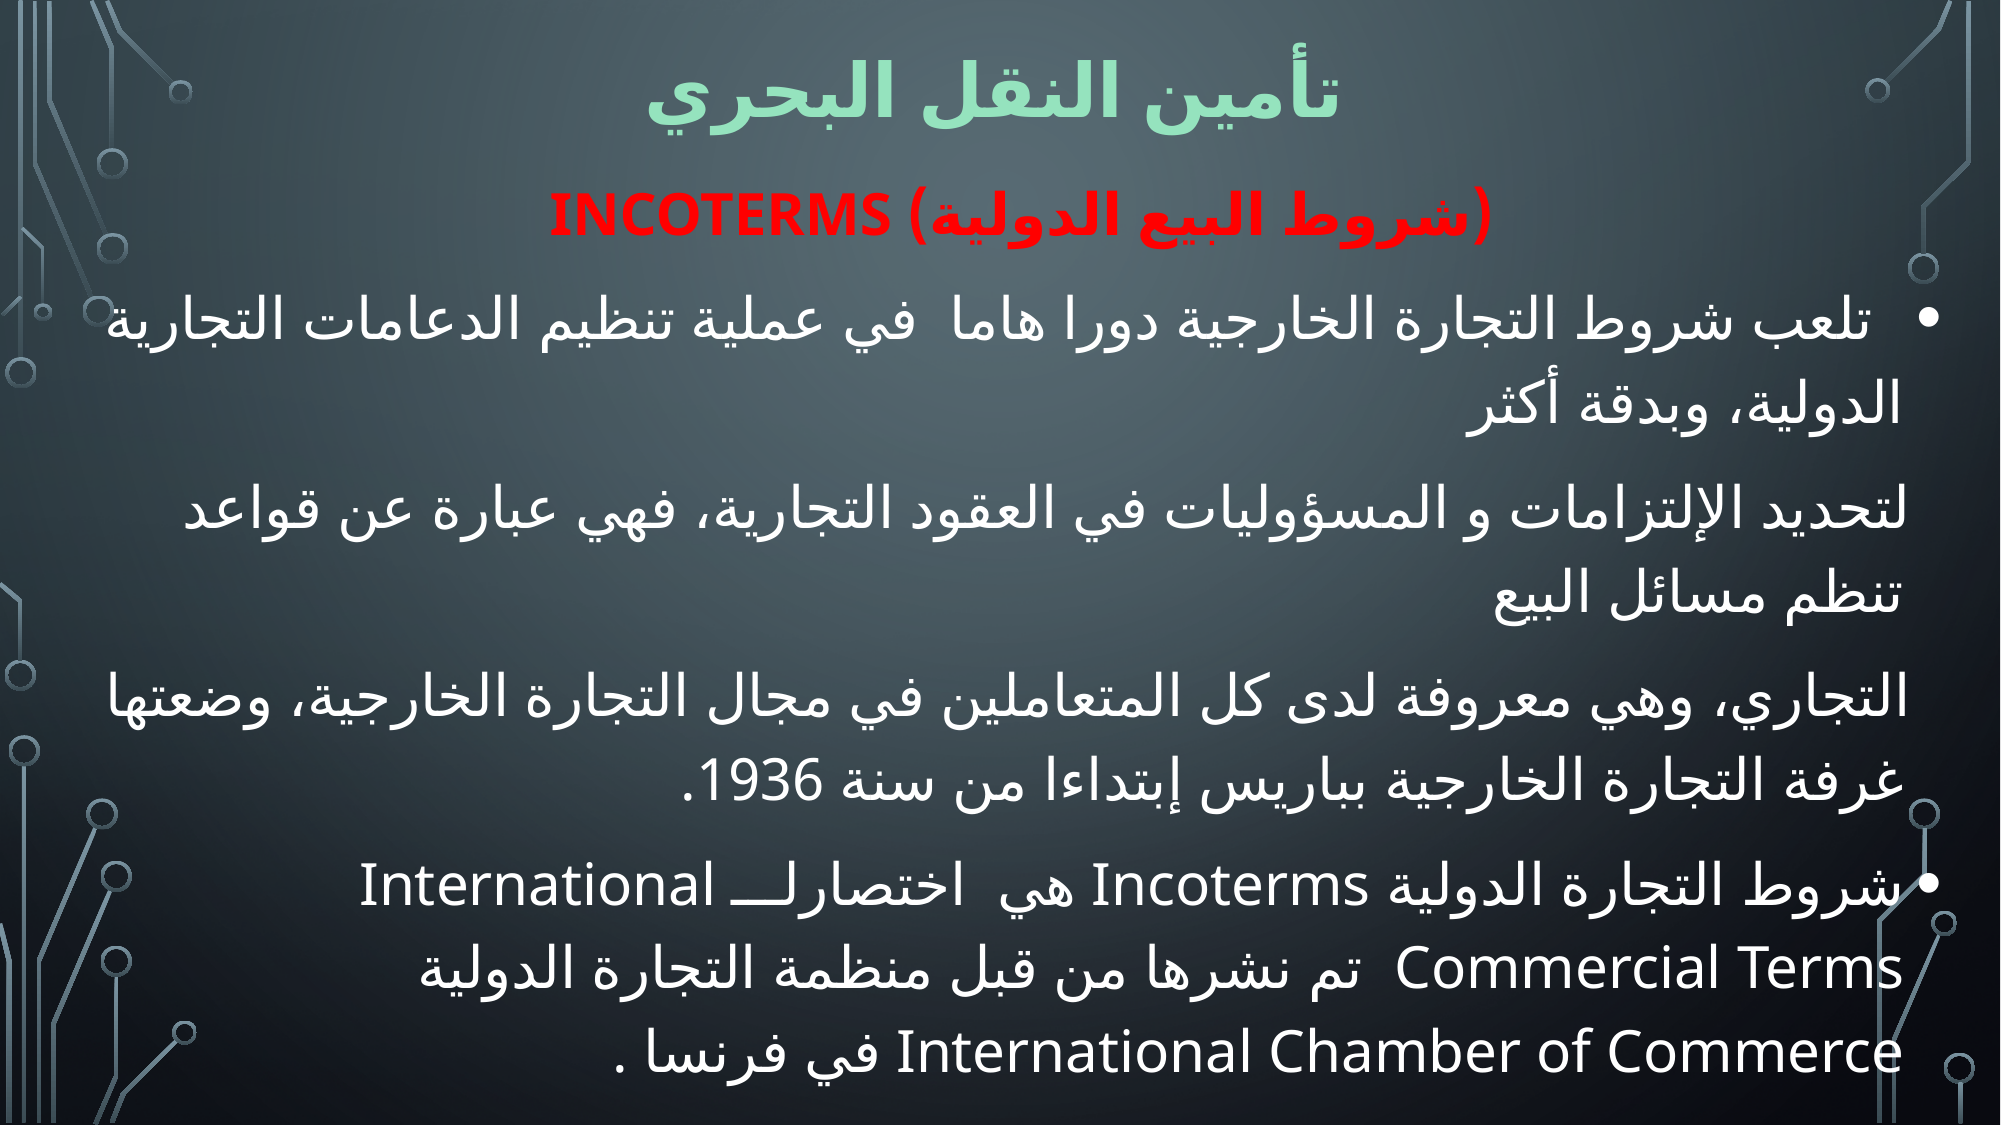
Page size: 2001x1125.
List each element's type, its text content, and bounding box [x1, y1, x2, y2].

list (شروط البيع الدولية) INCOTERMS تلعب شروط التجارة الخارجية دورا هاما في عملية تنظيم الدعامات التجارية الدولية، وبدقة أكثر لتحديد الإلتزامات و المسؤوليات في العقود التجارية، فهي عبارة عن قواعد تنظم مسائل البيع التجاري، وهي معروفة لدى كل المتعاملين في مجال التجارة الخارجية، وضعتها غرفة التجارة الخارجية بباريس إبتداءا من سنة 1936. شروط التجارة الدولية Incoterms هي اختصارلـــ International Commercial Terms تم نشرها من قبل منظمة التجارة الدولية International Chamber of Commerce في فرنسا . [86, 155, 1957, 1098]
title تأمين النقل البحري [172, 27, 1798, 155]
